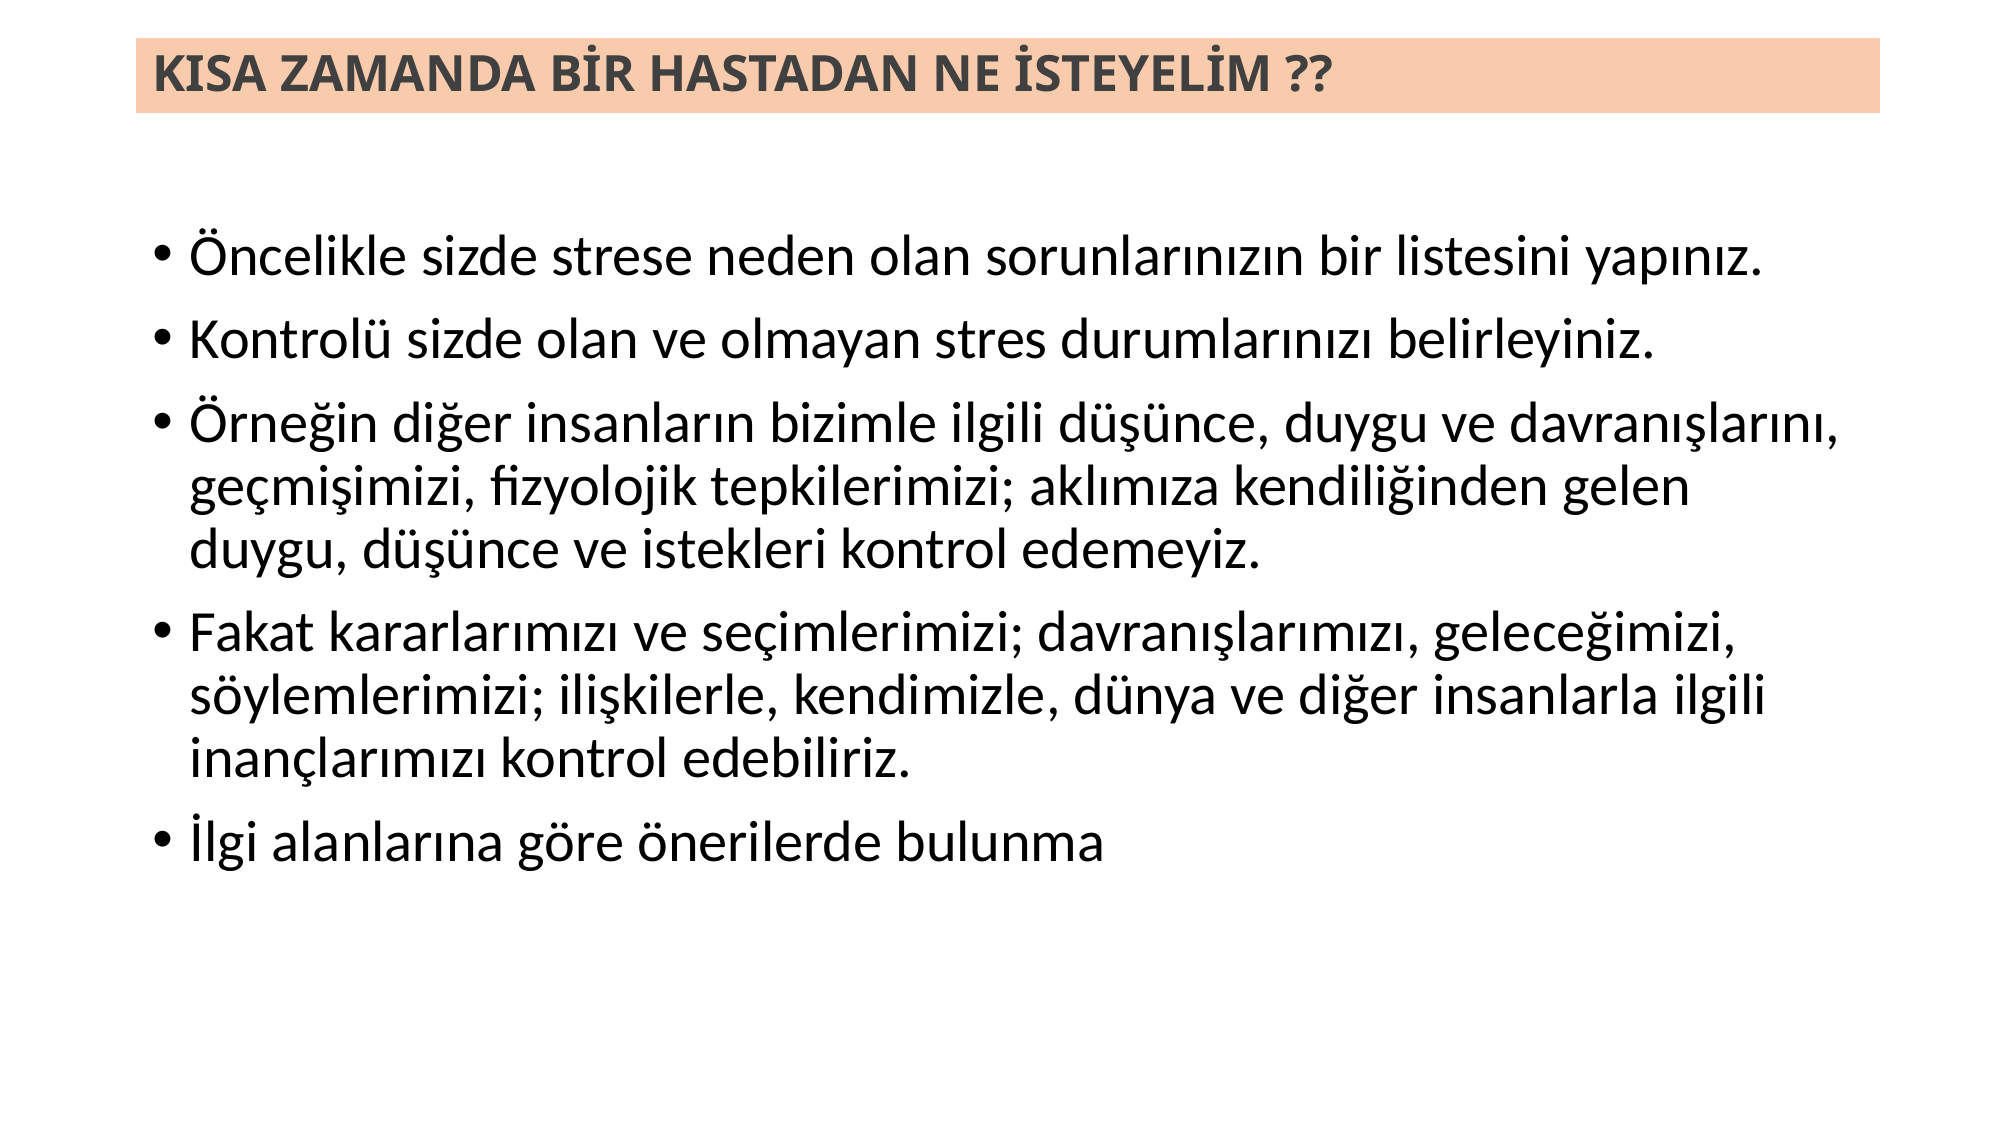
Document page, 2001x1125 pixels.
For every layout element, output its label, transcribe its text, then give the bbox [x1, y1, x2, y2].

title KISA ZAMANDA BİR HASTADAN NE İSTEYELİM ?? [137, 47, 1879, 104]
list Öncelikle sizde strese neden olan sorunlarınızın bir listesini yapınız. Kontrolü sizde olan ve olmayan stres durumlarınızı belirleyiniz. Örneğin diğer insanların bizimle ilgili düşünce, duygu ve davranışlarını, geçmişimizi, fizyolojik tepkilerimizi; aklımıza kendiliğinden gelen duygu, düşünce ve istekleri kontrol edemeyiz. Fakat kararlarımızı ve seçimlerimizi; davranışlarımızı, geleceğimizi, söylemlerimizi; ilişkilerle, kendimizle, dünya ve diğer insanlarla ilgili inançlarımızı kontrol edebiliriz. İlgi alanlarına göre önerilerde bulunma [137, 217, 1879, 999]
